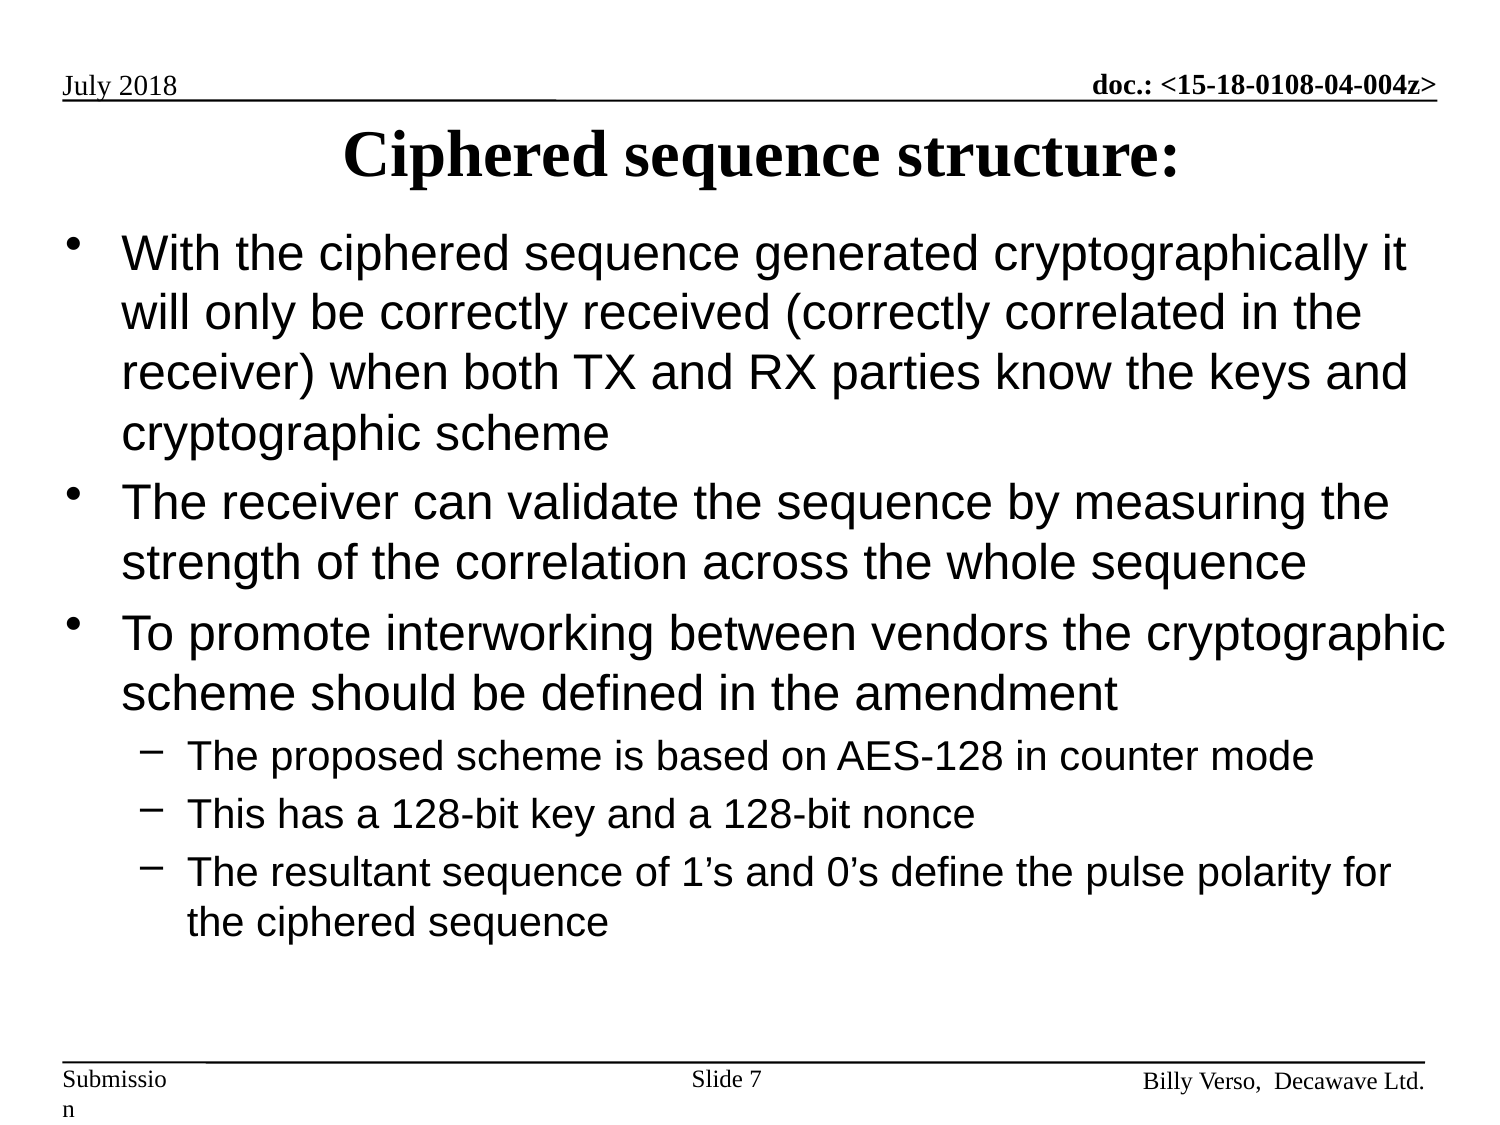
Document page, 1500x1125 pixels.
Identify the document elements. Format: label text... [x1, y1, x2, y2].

text_box With the ciphered sequence generated cryptographically it will only be correctly received (correctly correlated in the receiver) when both TX and RX parties know the keys and cryptographic scheme The receiver can validate the sequence by measuring the strength of the correlation across the whole sequence To promote interworking between vendors the cryptographic scheme should be defined in the amendment The proposed scheme is based on AES-128 in counter mode This has a 128-bit key and a 128-bit nonce The resultant sequence of 1’s and 0’s define the pulse polarity for the ciphered sequence [49, 212, 1475, 1000]
title Ciphered sequence structure: [50, 112, 1475, 188]
